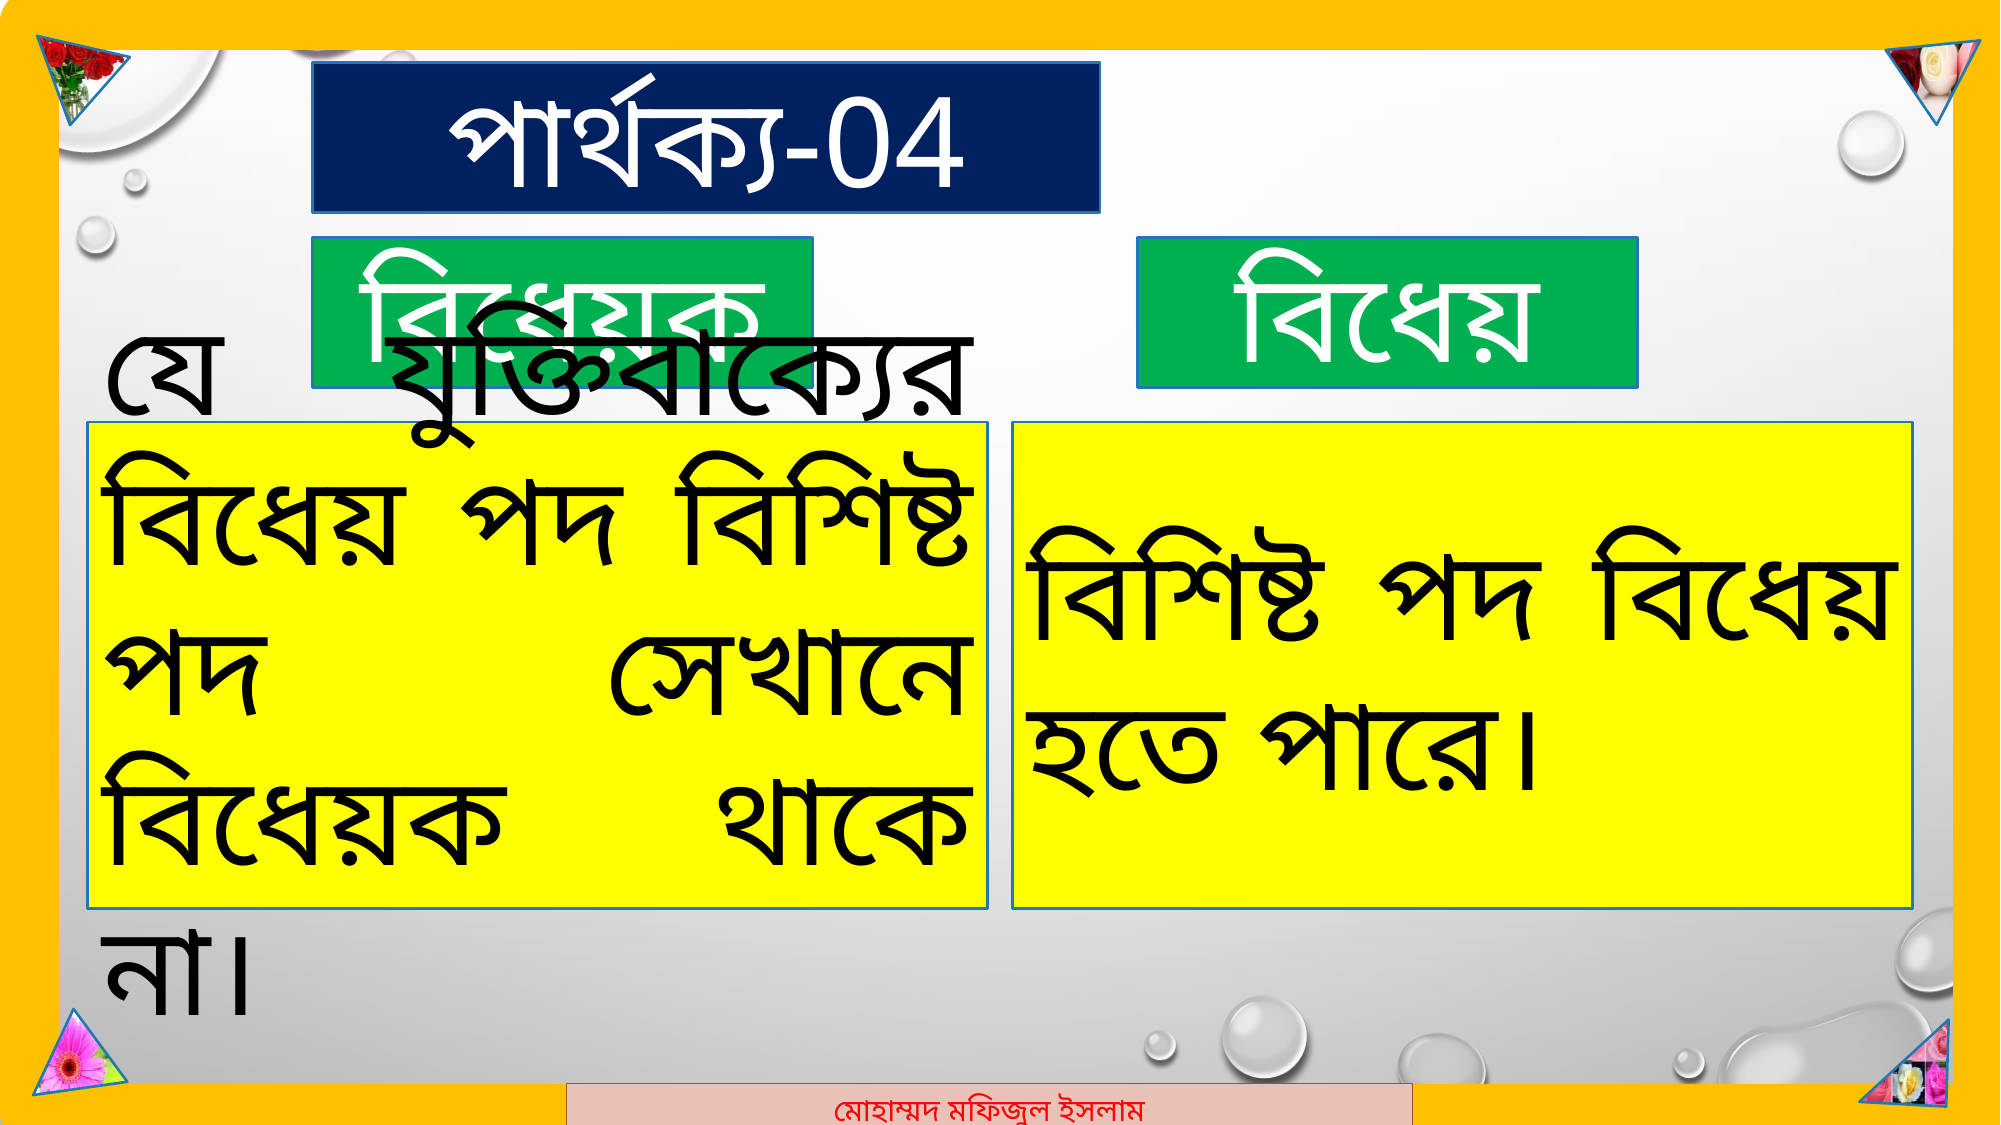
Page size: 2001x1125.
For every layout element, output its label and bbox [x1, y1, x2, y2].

text_box [24, 17, 1988, 1125]
picture [0, 0, 8, 13]
